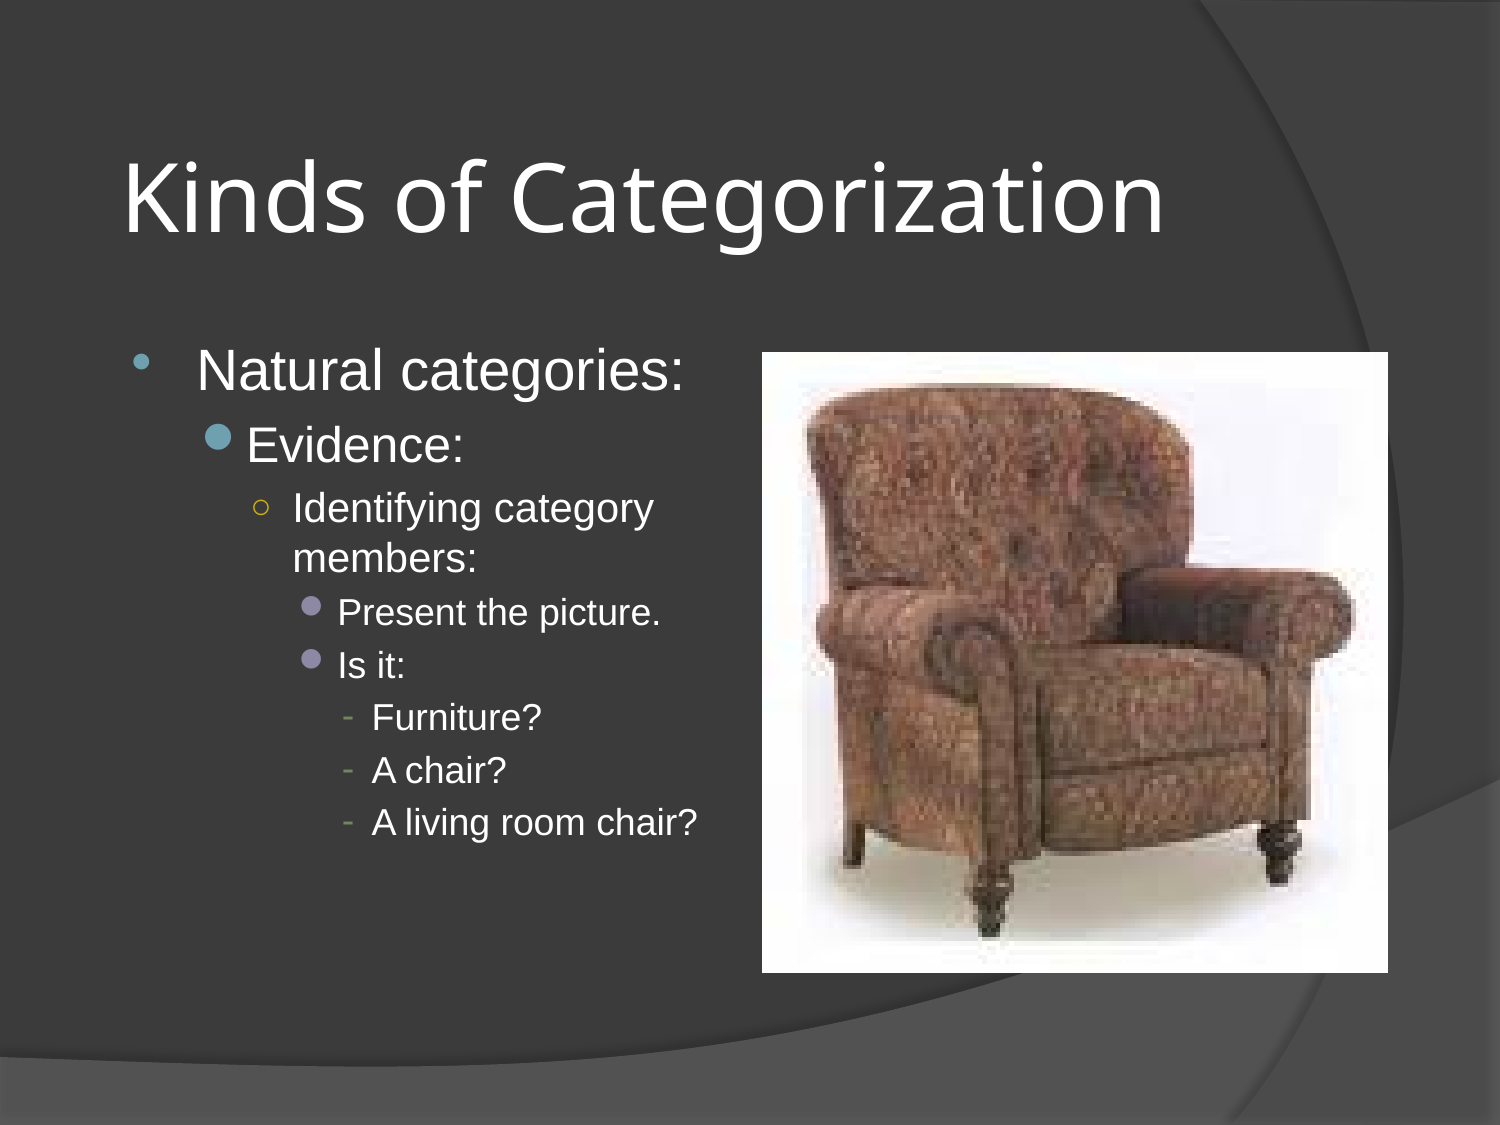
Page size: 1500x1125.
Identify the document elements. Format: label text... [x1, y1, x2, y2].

list Natural categories: Evidence: Identifying category members: Present the picture. Is it: Furniture? A chair? A living room chair? [112, 324, 738, 1000]
title Kinds of Categorization [112, 99, 1388, 288]
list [762, 324, 1388, 1001]
